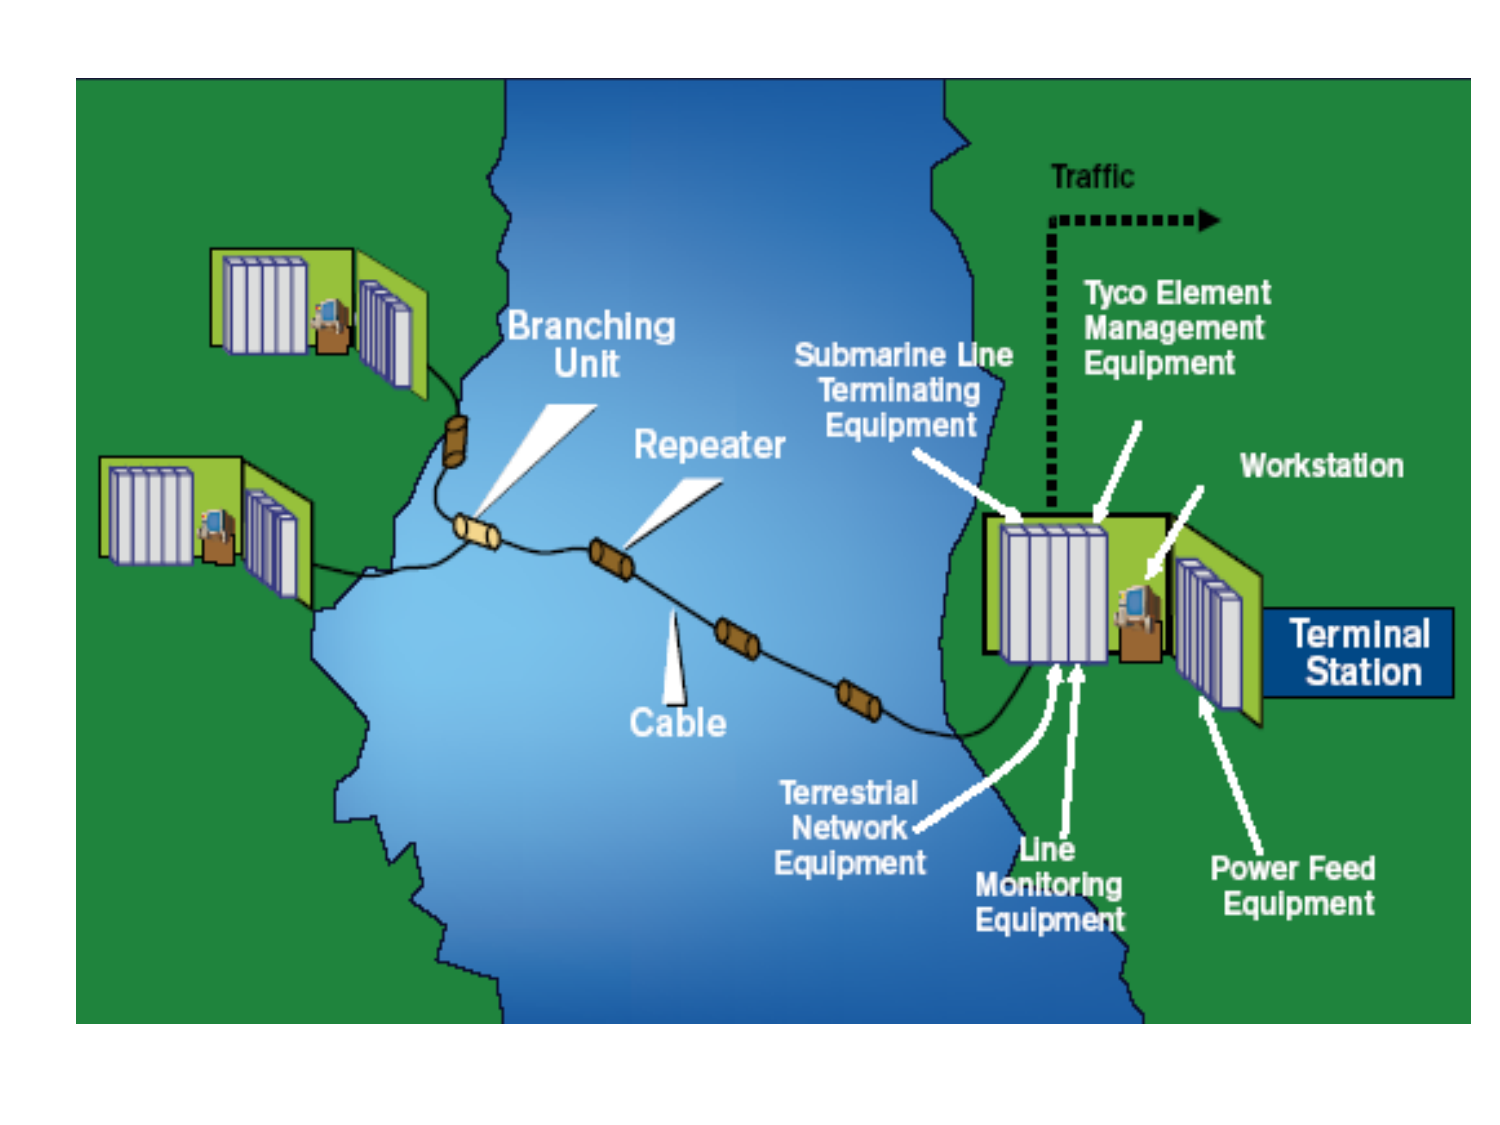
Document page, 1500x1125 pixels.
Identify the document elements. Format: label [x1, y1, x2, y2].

picture [76, 77, 1471, 1024]
